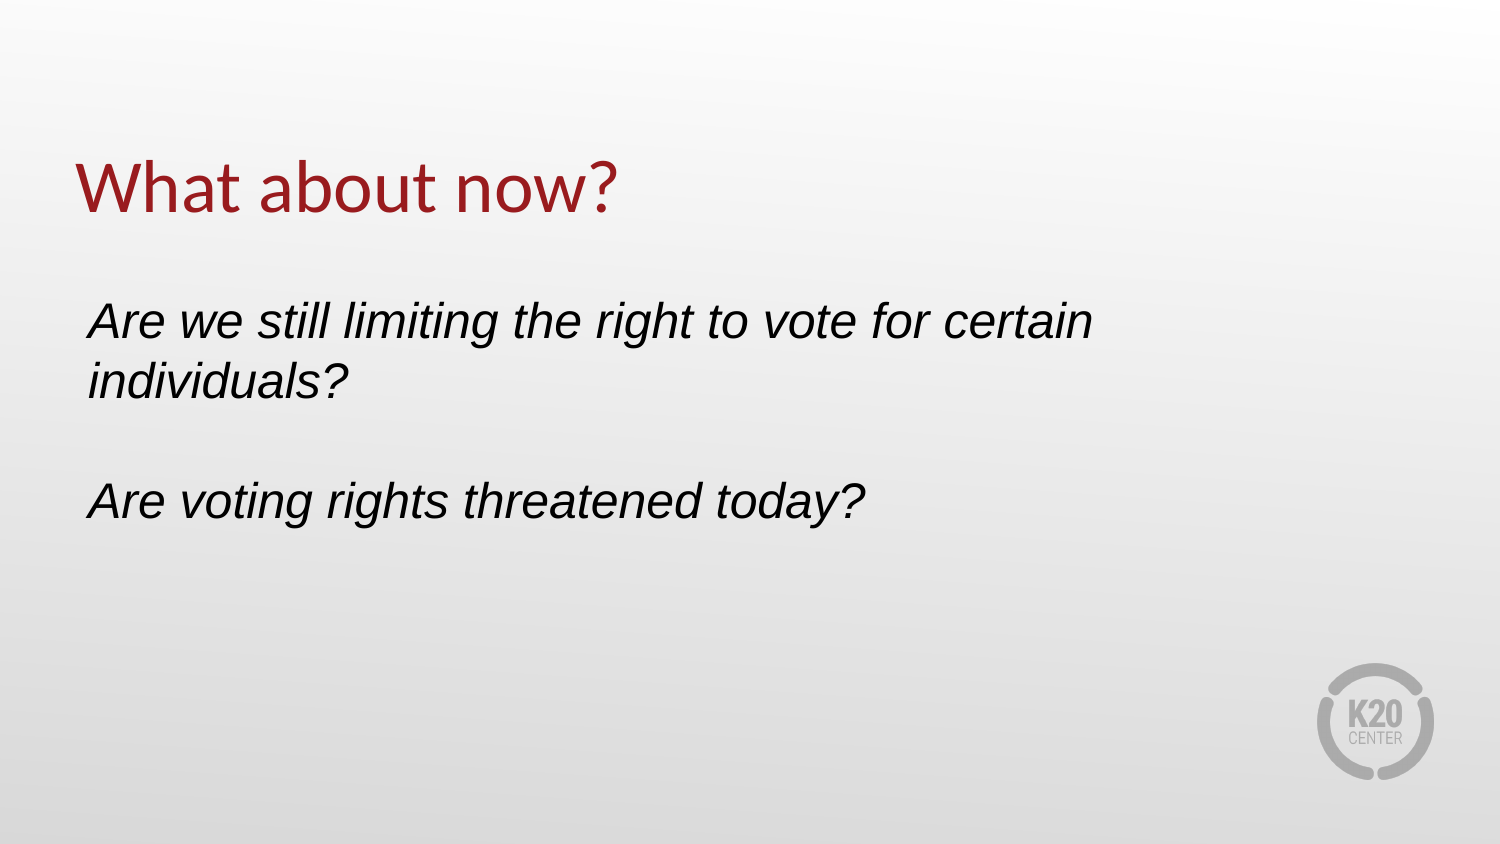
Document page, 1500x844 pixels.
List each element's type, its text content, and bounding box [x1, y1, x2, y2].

text_box Are we still limiting the right to vote for certain individuals? Are voting rights threatened today? [73, 281, 1301, 537]
picture [1300, 646, 1451, 797]
title What about now? [75, 86, 1425, 228]
